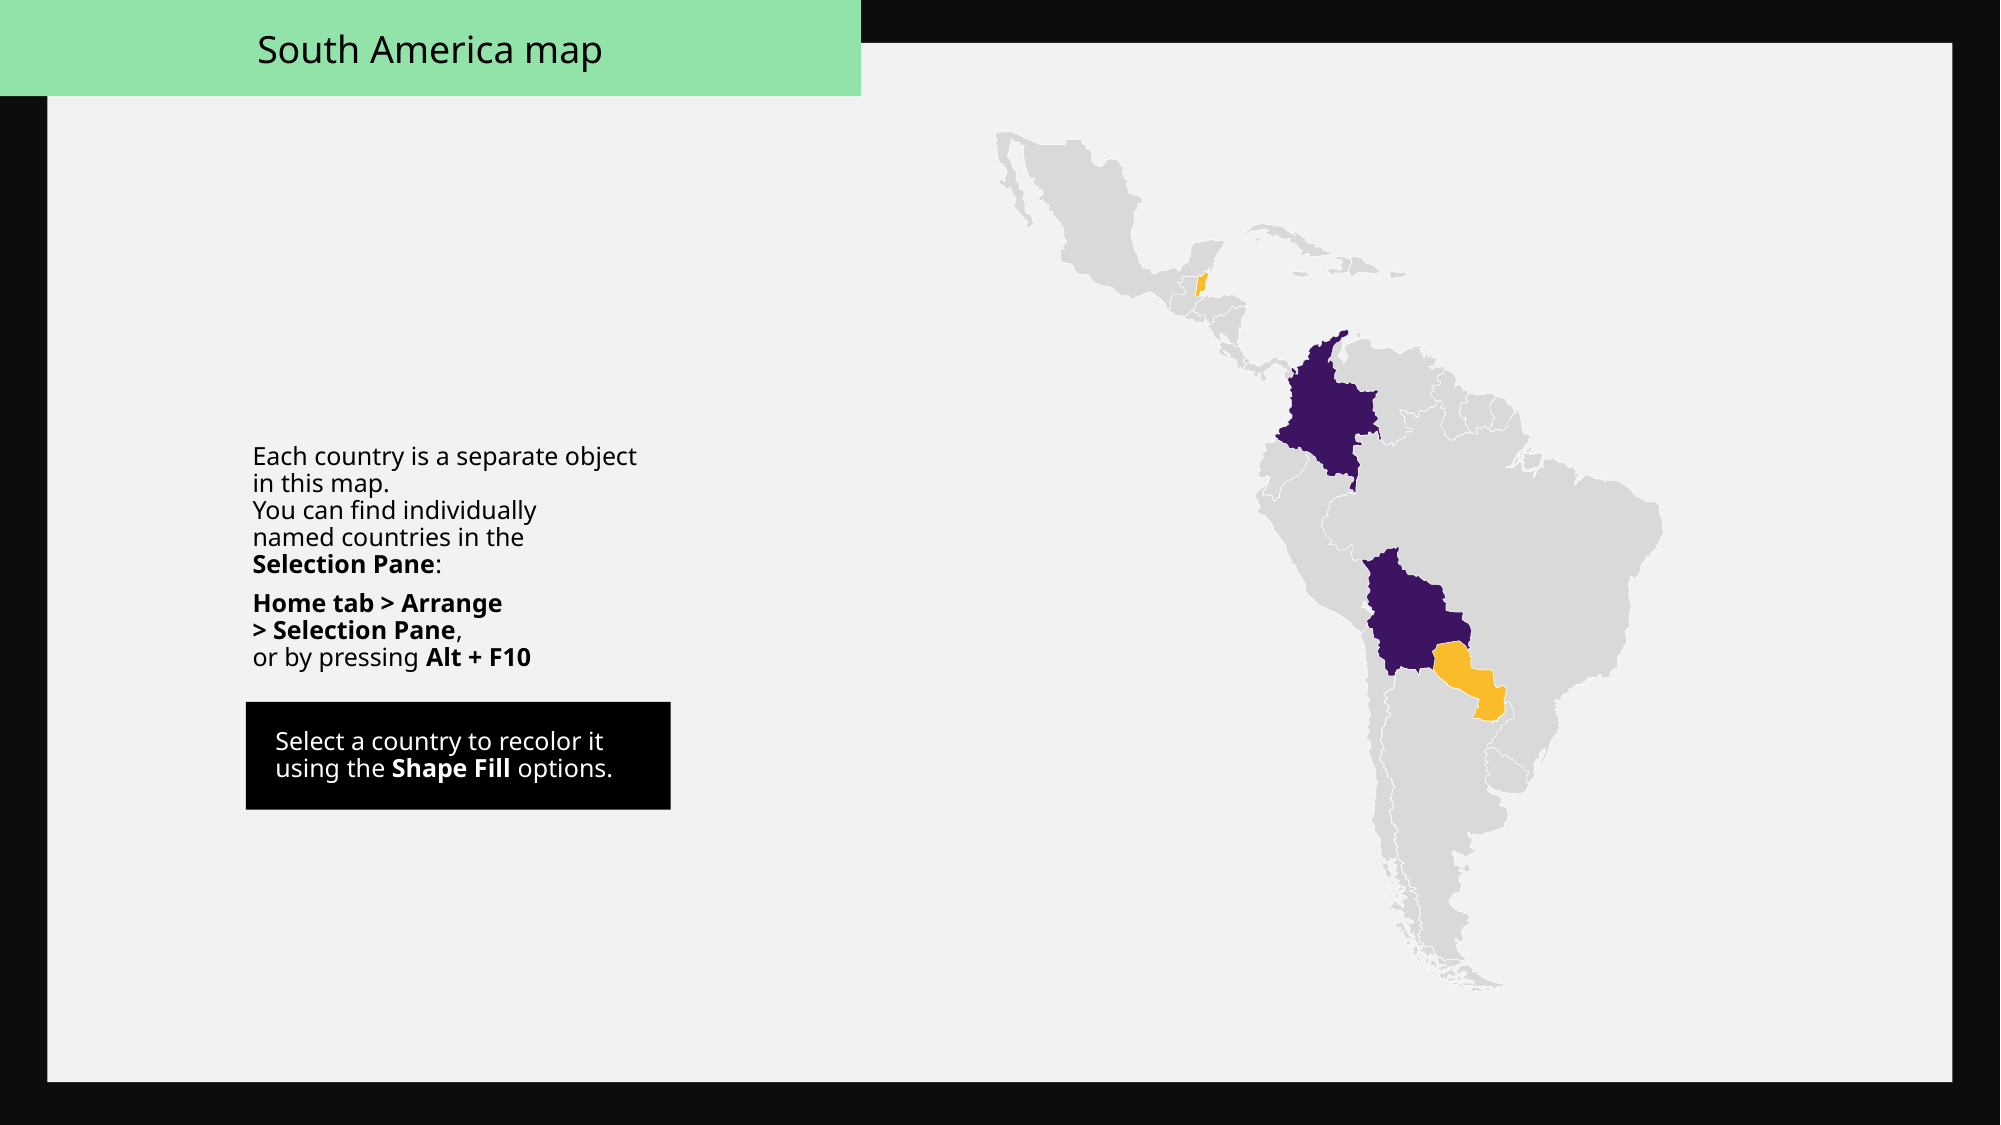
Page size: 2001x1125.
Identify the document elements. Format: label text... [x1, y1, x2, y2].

text_box South America map [0, 0, 862, 98]
text_box Each country is a separate object in this map. You can find individually named countries in the Selection Pane: Home tab > Arrange > Selection Pane, or by pressing Alt + F10 [221, 413, 695, 703]
text_box Select a country to recolor it using the Shape Fill options. [244, 703, 672, 811]
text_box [994, 131, 1664, 994]
